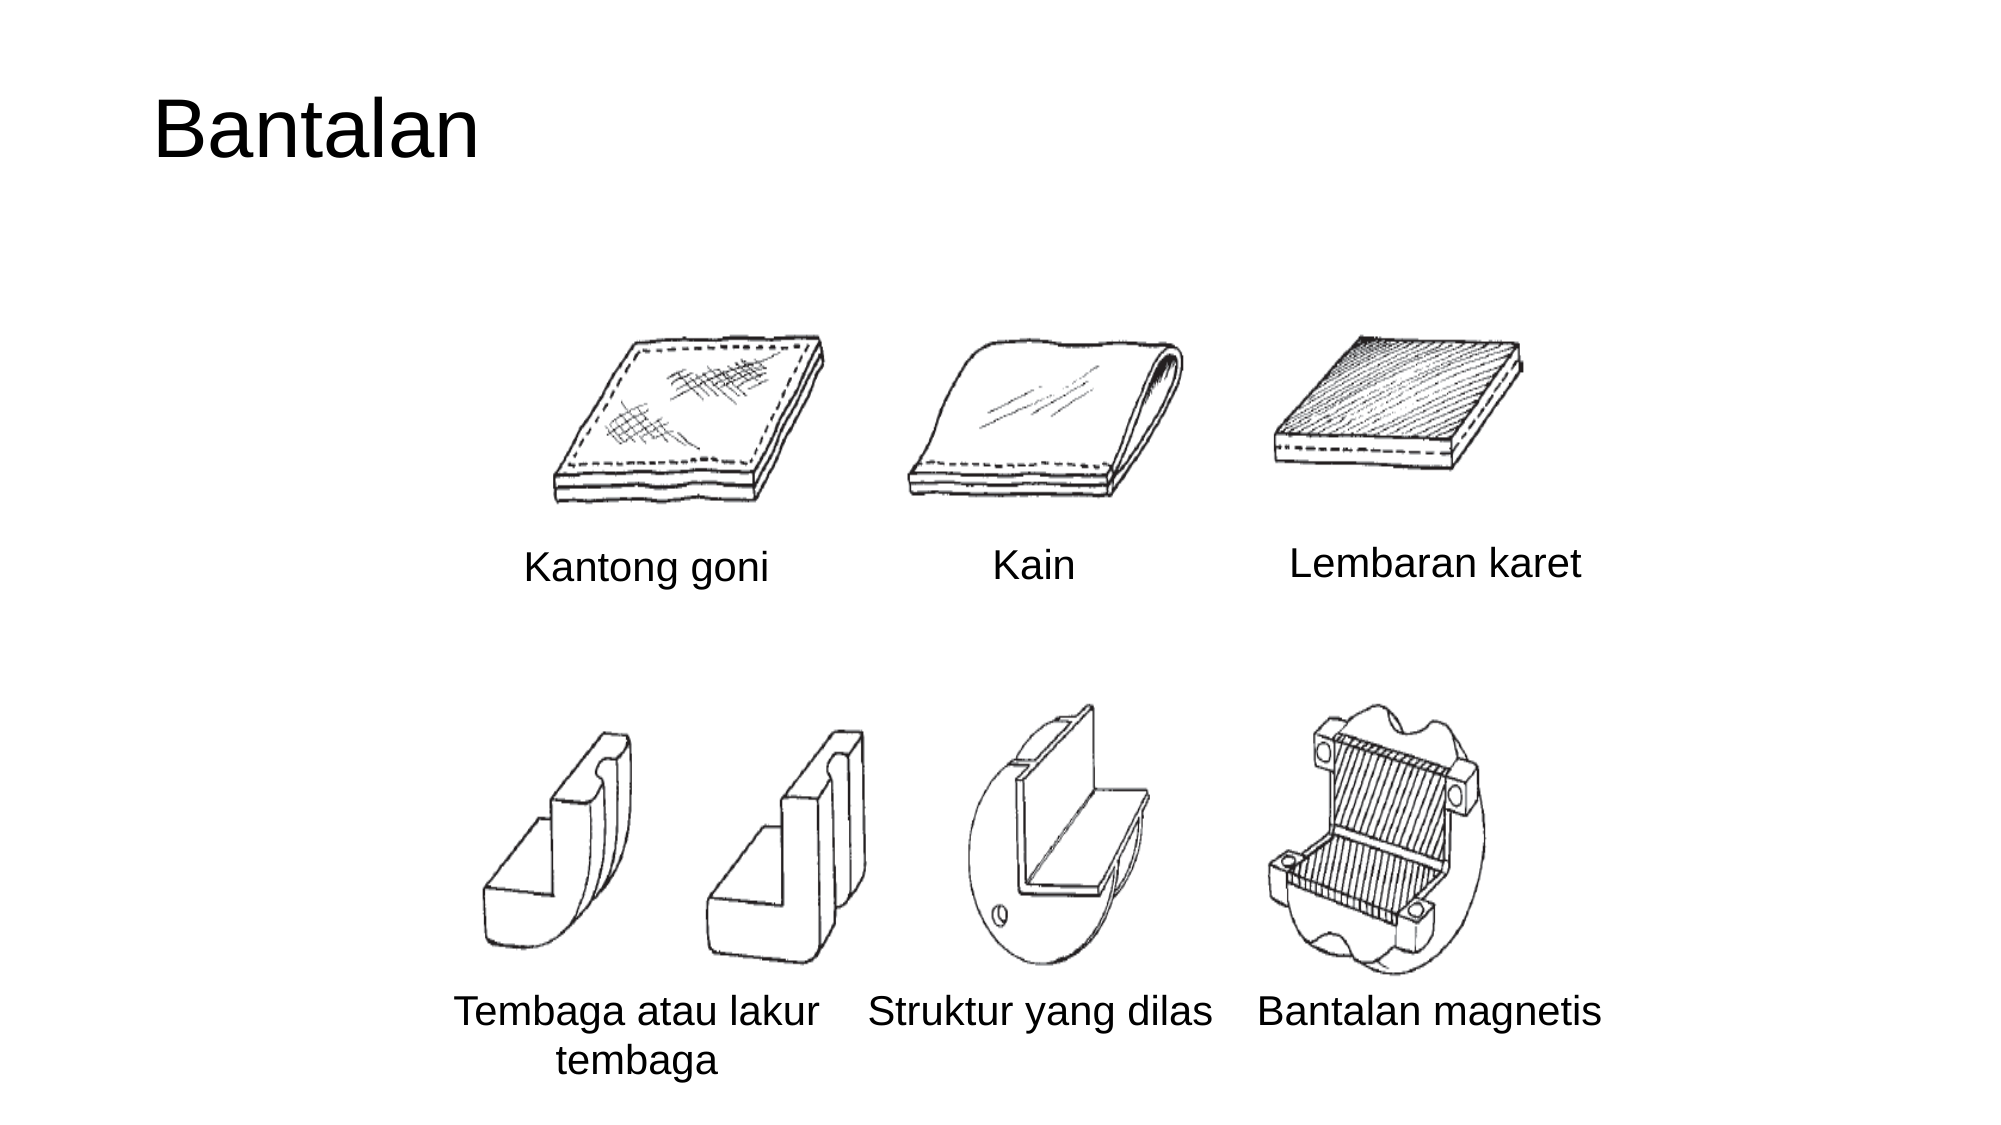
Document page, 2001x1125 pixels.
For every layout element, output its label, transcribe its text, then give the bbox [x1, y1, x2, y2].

title Bantalan [137, 59, 1863, 202]
text_box Tembaga atau lakur tembaga [427, 976, 847, 1091]
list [447, 277, 1532, 1059]
text_box Bantalan magnetis [1532, 976, 1771, 1041]
text_box Lembaran karet [1532, 528, 1614, 594]
